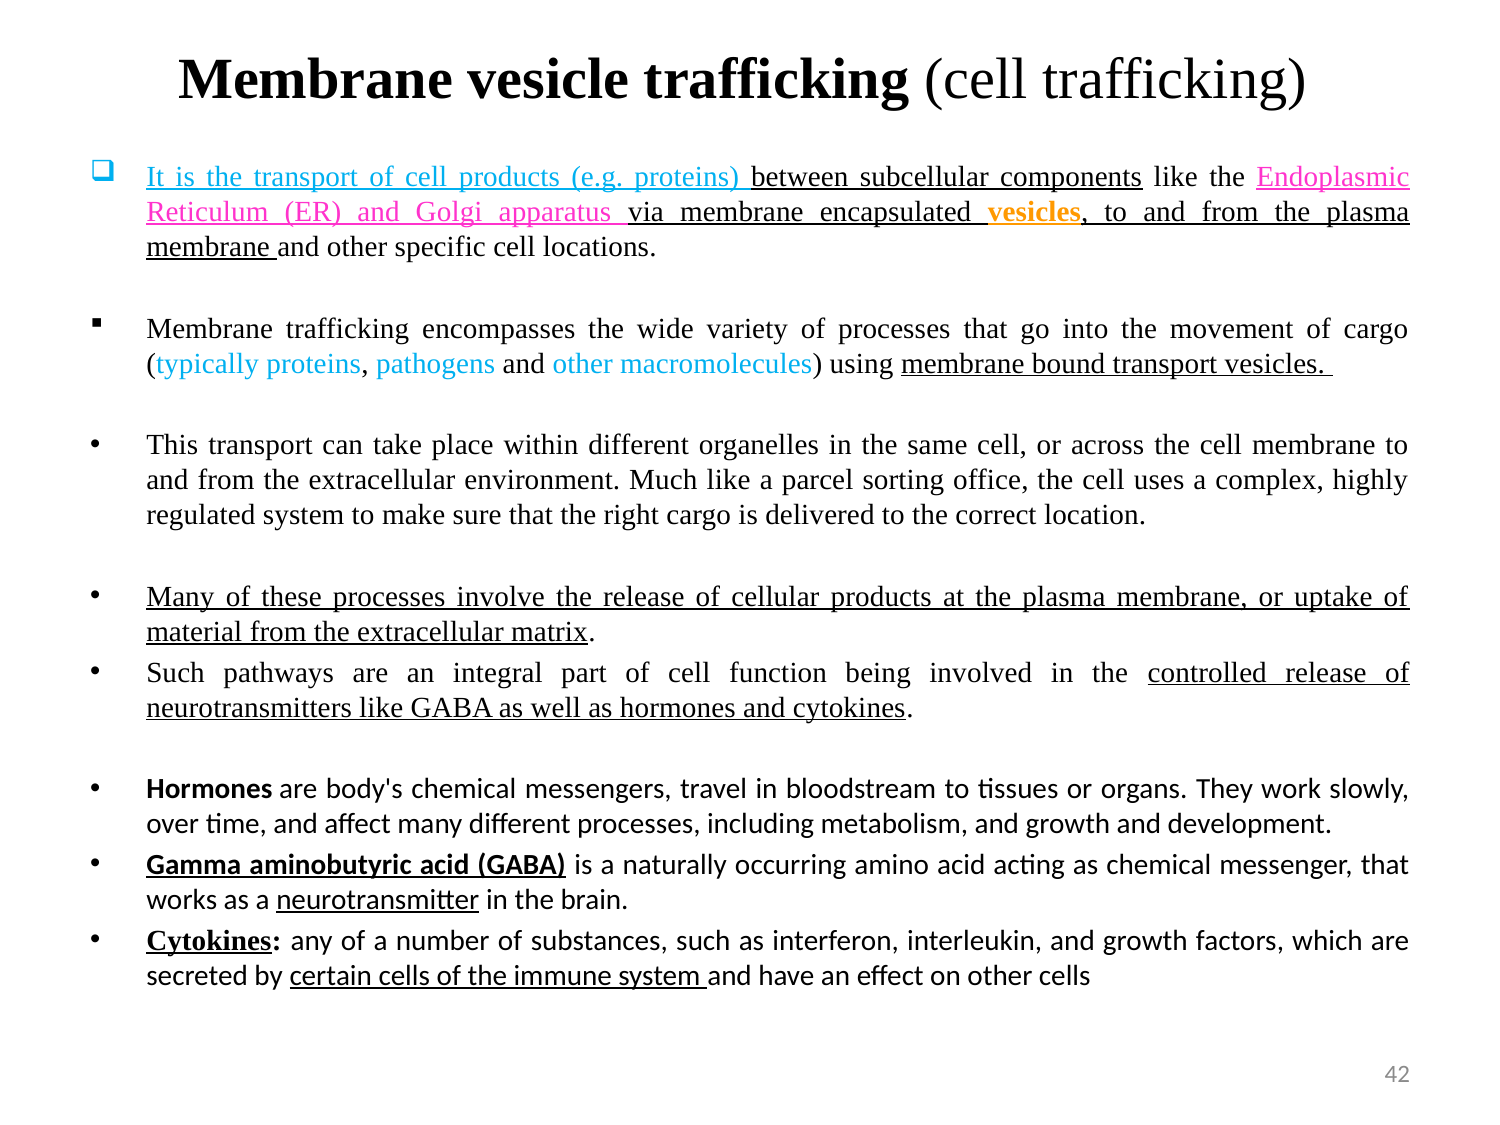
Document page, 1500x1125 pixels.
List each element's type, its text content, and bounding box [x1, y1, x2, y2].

list It is the transport of cell products (e.g. proteins) between subcellular components like the Endoplasmic Reticulum (ER) and Golgi apparatus via membrane encapsulated vesicles, to and from the plasma membrane and other specific cell locations. Membrane trafficking encompasses the wide variety of processes that go into the movement of cargo (typically proteins, pathogens and other macromolecules) using membrane bound transport vesicles. This transport can take place within different organelles in the same cell, or across the cell membrane to and from the extracellular environment. Much like a parcel sorting office, the cell uses a complex, highly regulated system to make sure that the right cargo is delivered to the correct location. Many of these processes involve the release of cellular products at the plasma membrane, or uptake of material from the extracellular matrix. Such pathways are an integral part of cell function being involved in the controlled release of neurotransmitters like GABA as well as hormones and cytokines. Hormones are body's chemical messengers, travel in bloodstream to tissues or organs. They work slowly, over time, and affect many different processes, including metabolism, and growth and development. Gamma aminobutyric acid (GABA) is a naturally occurring amino acid acting as chemical messenger, that works as a neurotransmitter in the brain. Cytokines: any of a number of substances, such as interferon, interleukin, and growth factors, which are secreted by certain cells of the immune system and have an effect on other cells [75, 149, 1425, 1075]
title Membrane vesicle trafficking (cell trafficking) [37, 24, 1463, 125]
slide_number 42 [1074, 1042, 1425, 1103]
